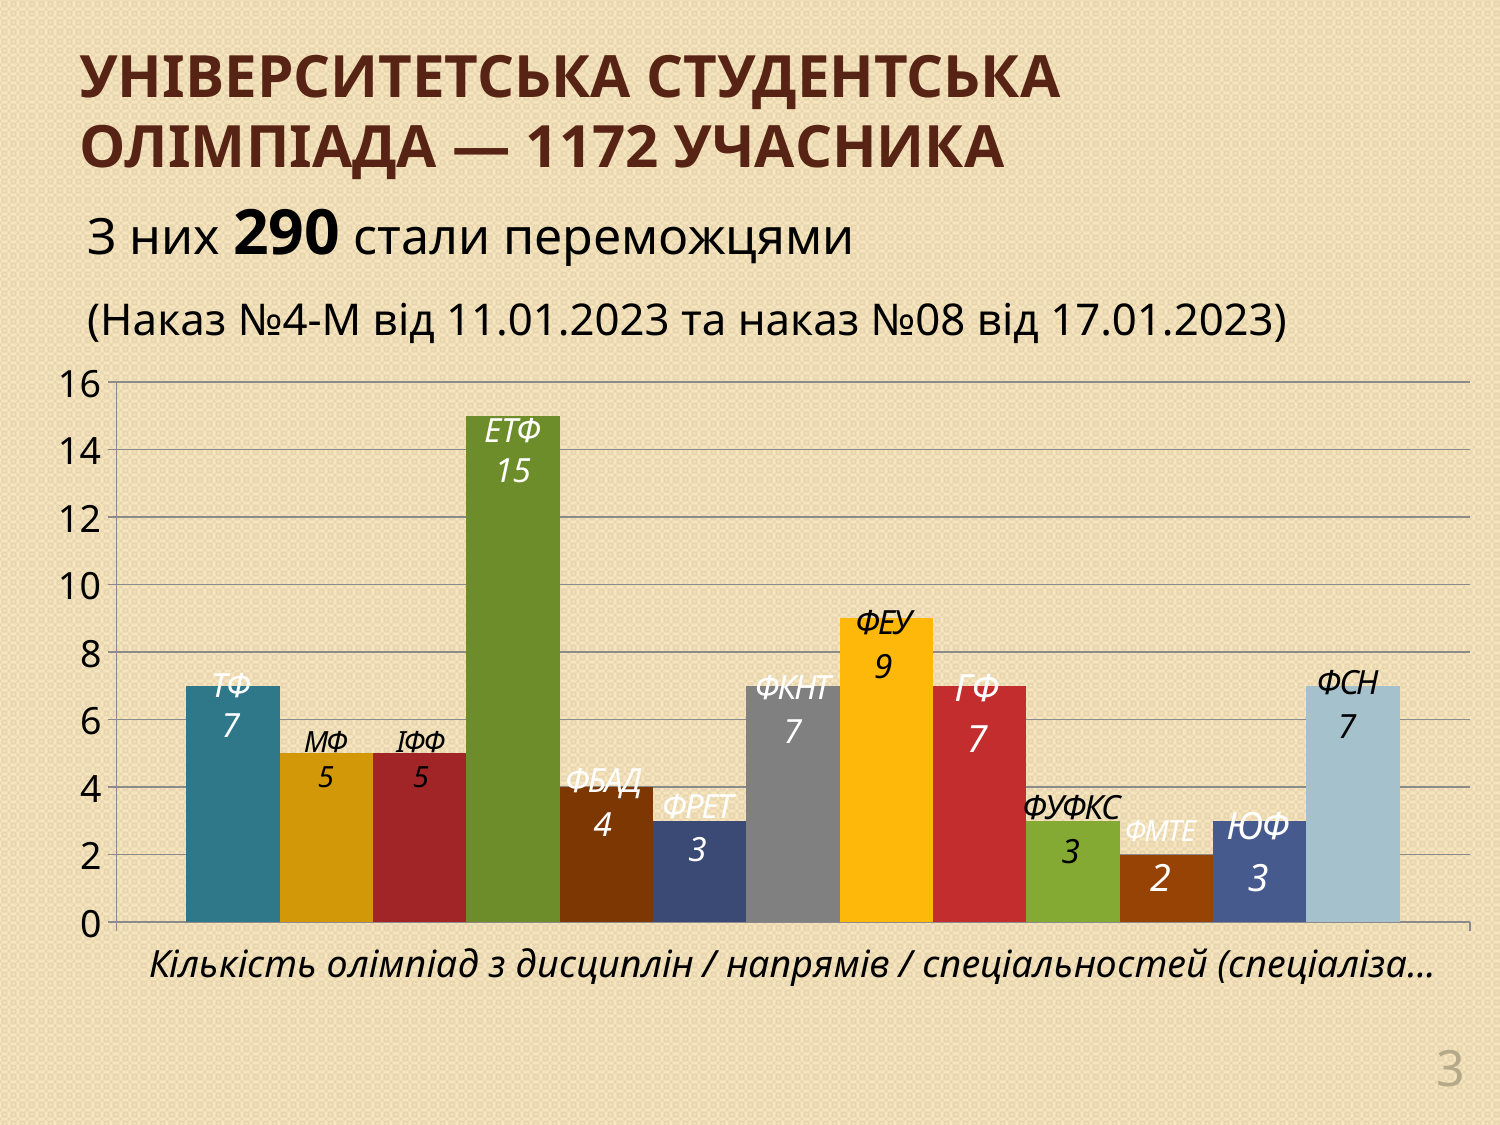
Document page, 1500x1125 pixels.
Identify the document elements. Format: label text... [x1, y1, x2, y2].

title Університетська студентська олімпіада — 1172 учасника [64, 0, 1414, 184]
slide_number 3 [1413, 1034, 1488, 1113]
chart [41, 349, 1471, 1006]
list З них 290 стали переможцями (Наказ №4-М від 11.01.2023 та наказ №08 від 17.01.2023) [64, 184, 1471, 312]
